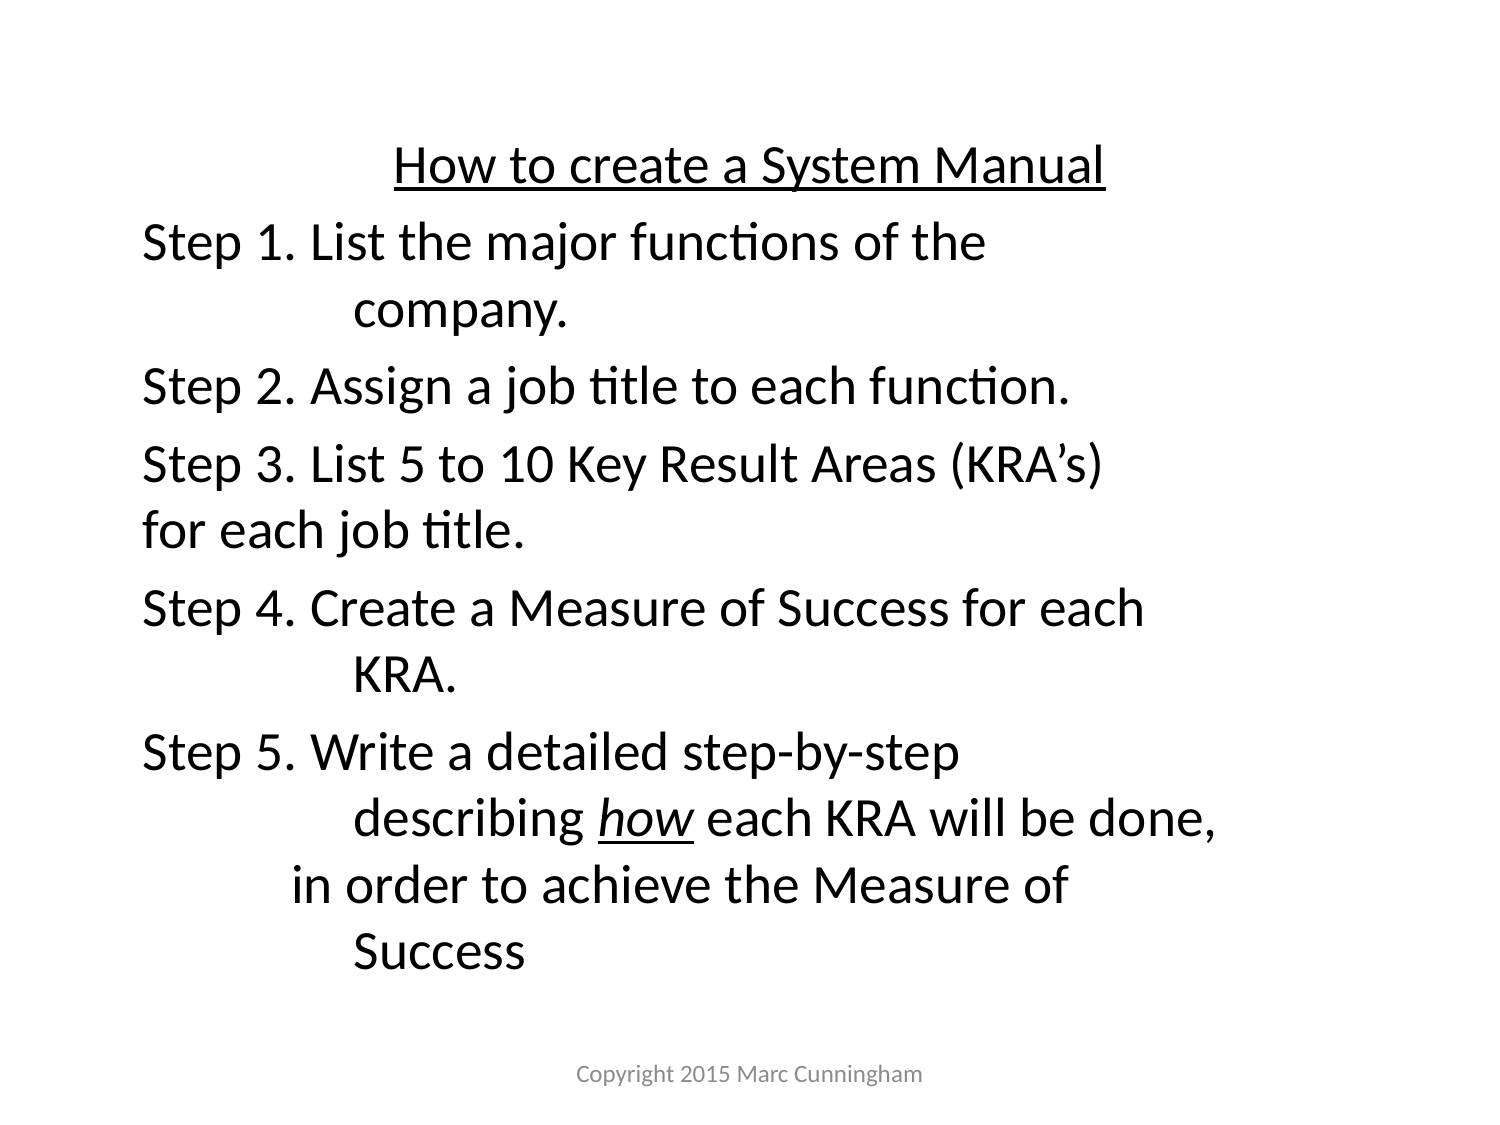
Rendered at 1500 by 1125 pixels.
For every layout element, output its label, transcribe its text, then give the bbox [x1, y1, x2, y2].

footer Copyright 2015 Marc Cunningham [512, 1042, 988, 1103]
list How to create a System Manual Step 1. List the major functions of the company. Step 2. Assign a job title to each function. Step 3. List 5 to 10 Key Result Areas (KRA’s) for each job title. Step 4. Create a Measure of Success for each KRA. Step 5. Write a detailed step-by-step describing how each KRA will be done, in order to achieve the Measure of Success [127, 120, 1372, 991]
